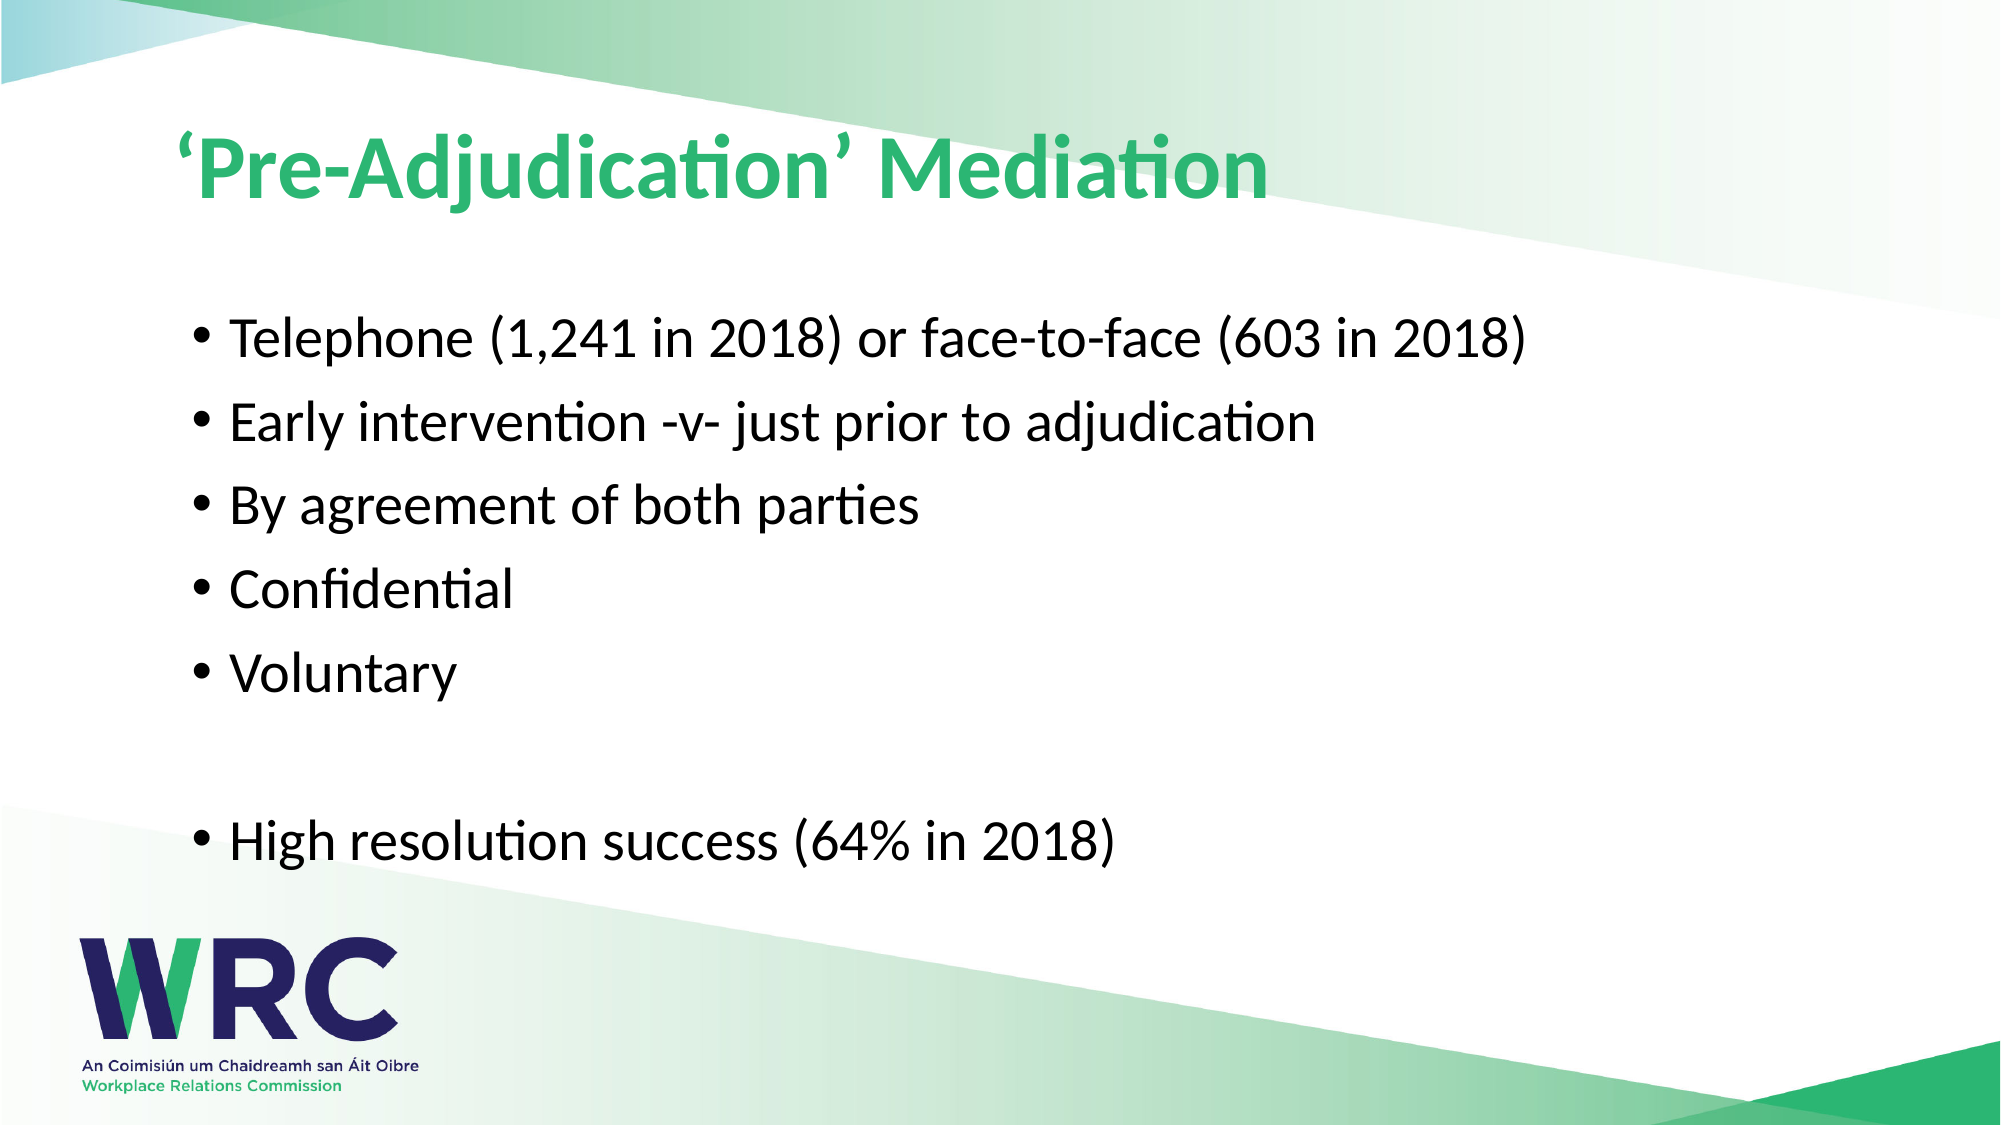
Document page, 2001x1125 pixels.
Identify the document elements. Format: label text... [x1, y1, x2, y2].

list Telephone (1,241 in 2018) or face-to-face (603 in 2018) Early intervention -v- just prior to adjudication By agreement of both parties Confidential Voluntary High resolution success (64% in 2018) [176, 299, 1863, 900]
slide_number 6 [1412, 1042, 1863, 1103]
picture [0, 0, 2001, 1125]
title ‘Pre-Adjudication’ Mediation [137, 59, 1863, 278]
